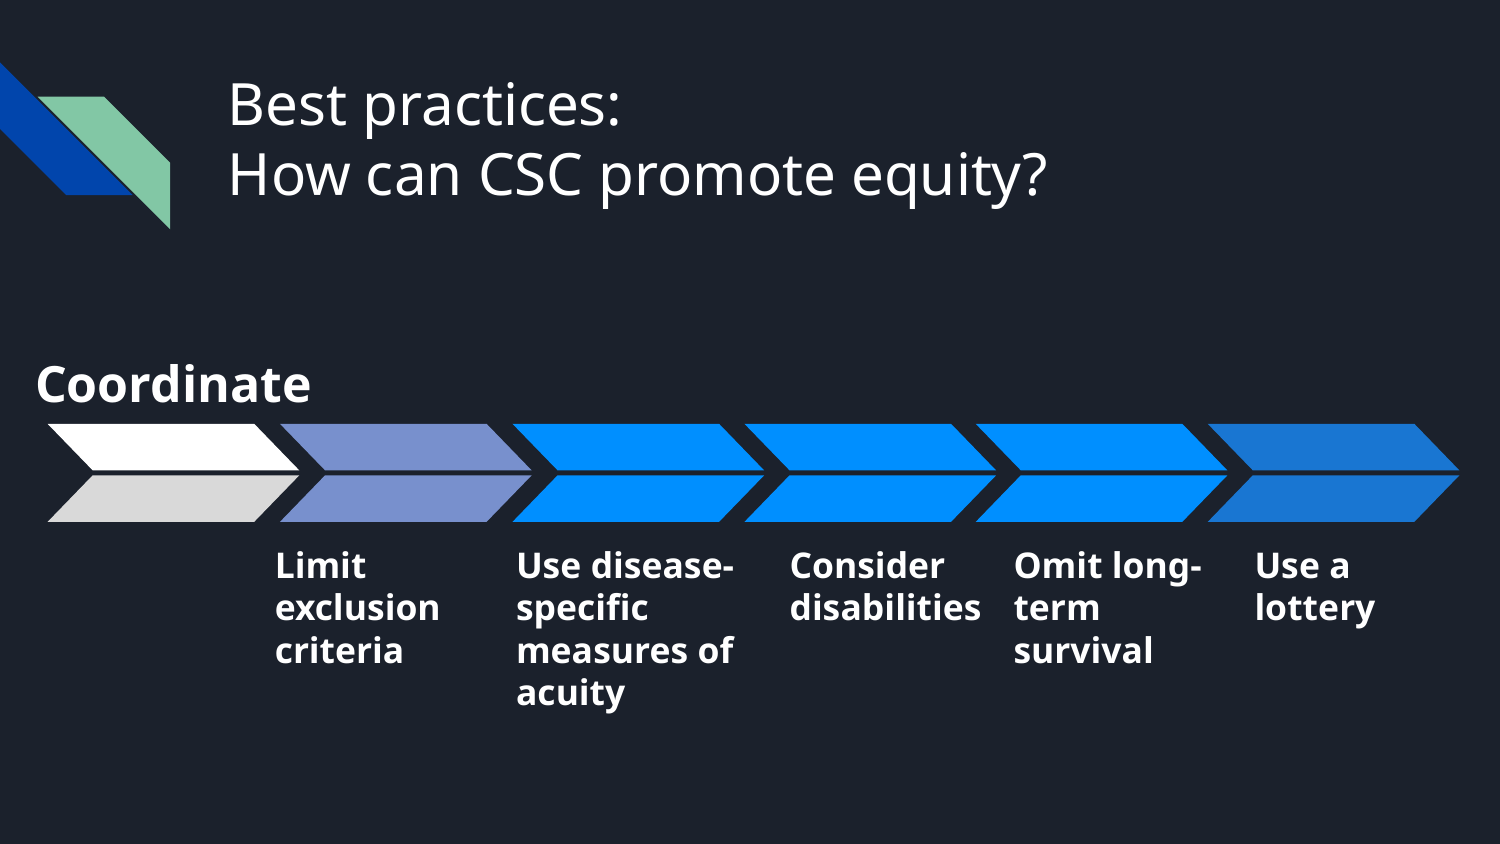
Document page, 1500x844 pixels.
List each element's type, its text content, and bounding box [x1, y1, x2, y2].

text_box Use disease- specific measures of acuity [501, 527, 774, 675]
text_box [975, 423, 1228, 471]
text_box [975, 475, 1228, 522]
text_box Limit exclusion criteria [259, 527, 501, 675]
text_box [1207, 475, 1460, 522]
text_box Use a lottery [1239, 527, 1481, 675]
text_box [47, 423, 300, 471]
text_box [47, 475, 300, 522]
text_box [512, 423, 765, 471]
text_box Consider disabilities [774, 527, 998, 675]
text_box [279, 475, 532, 522]
text_box Coordinate [20, 337, 369, 418]
text_box [744, 423, 997, 471]
text_box Omit long-term survival [998, 527, 1239, 675]
text_box [1207, 423, 1460, 471]
text_box [744, 475, 997, 522]
title Best practices: How can CSC promote equity? [212, 52, 1368, 202]
text_box [512, 475, 765, 522]
text_box [279, 423, 532, 471]
